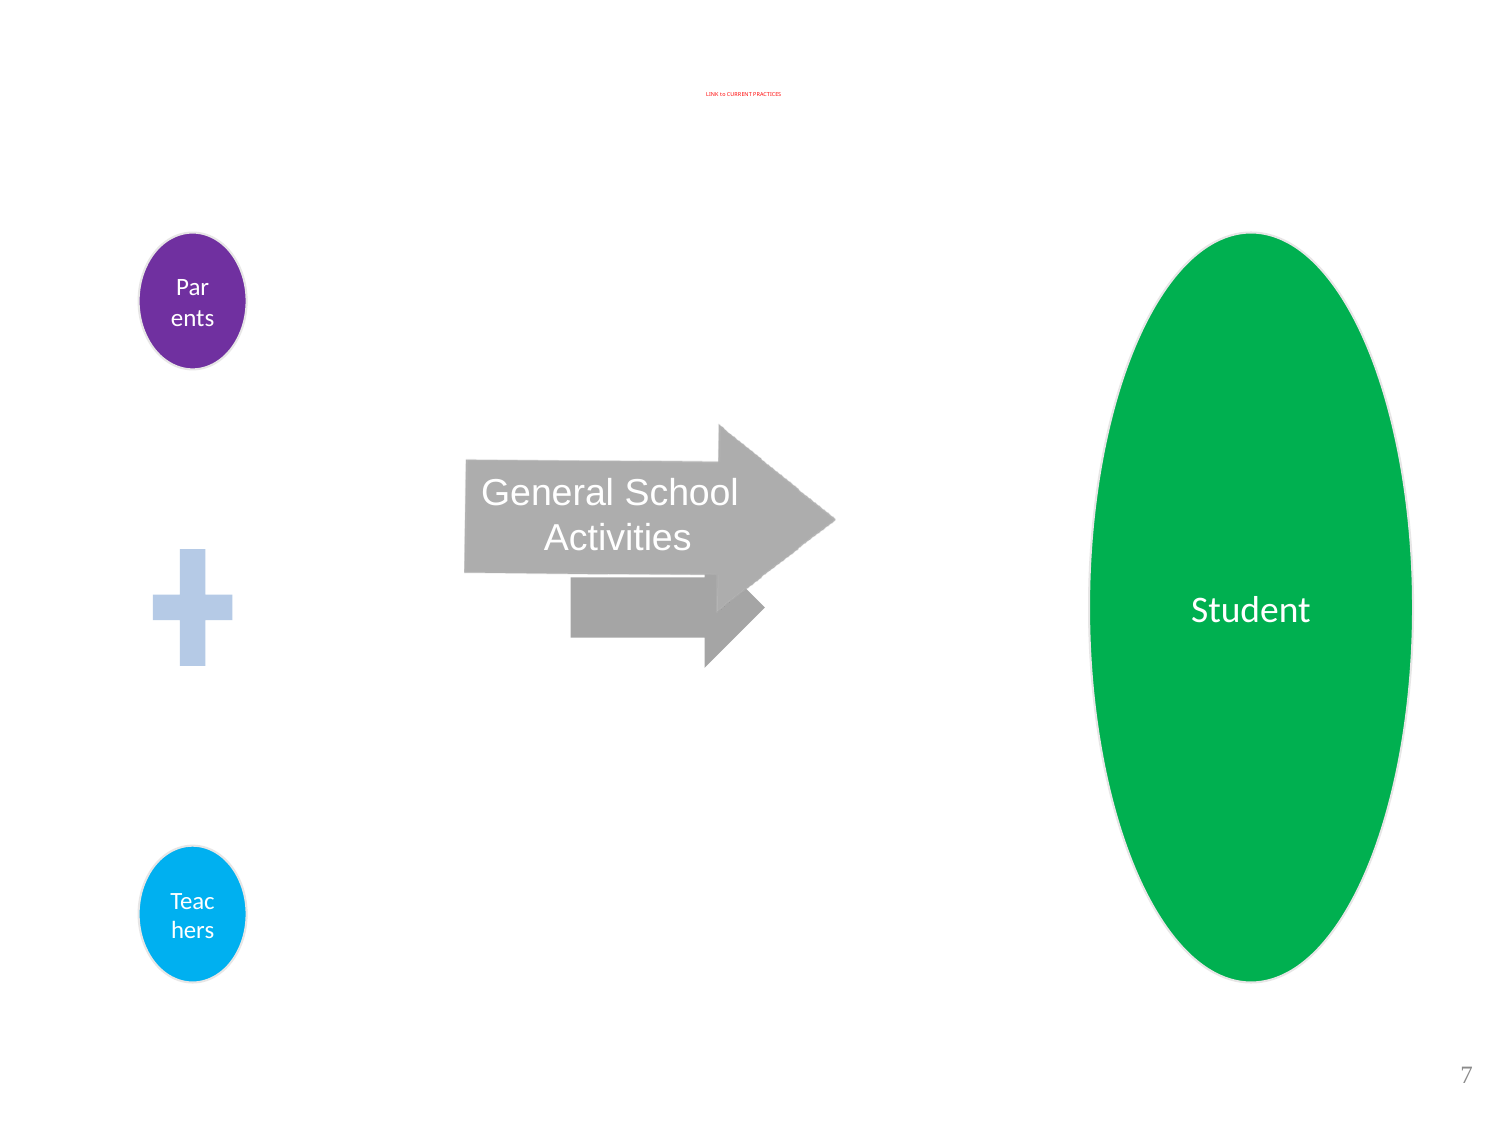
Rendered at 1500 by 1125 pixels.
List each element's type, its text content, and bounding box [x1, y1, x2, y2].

slide_number 7 [1413, 1034, 1488, 1113]
picture [464, 423, 836, 613]
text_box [138, 232, 1413, 983]
title LINK to CURRENT PRACTICES [25, 3, 1463, 191]
